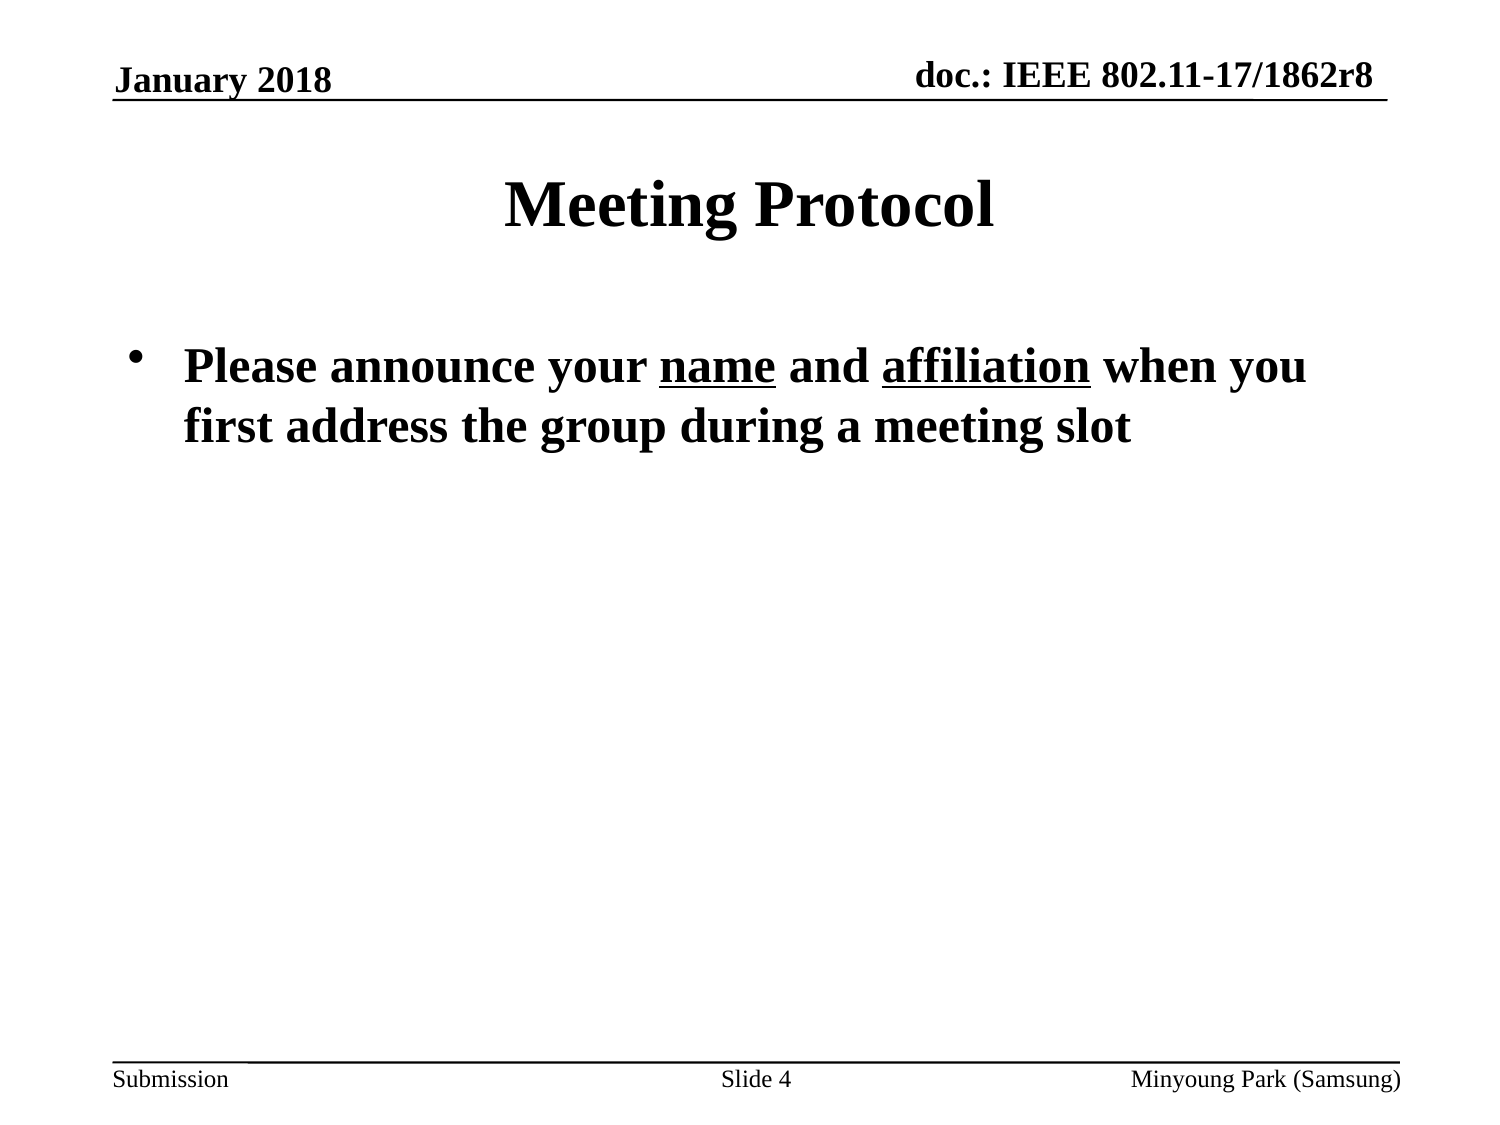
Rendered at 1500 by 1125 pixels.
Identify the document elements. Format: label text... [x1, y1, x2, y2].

title Meeting Protocol [112, 112, 1388, 288]
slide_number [114, 54, 335, 101]
list Please announce your name and affiliation when you first address the group during a meeting slot [112, 324, 1388, 1000]
footer Minyoung Park (Samsung) [949, 1061, 1402, 1093]
slide_number Slide 4 [712, 1061, 800, 1093]
